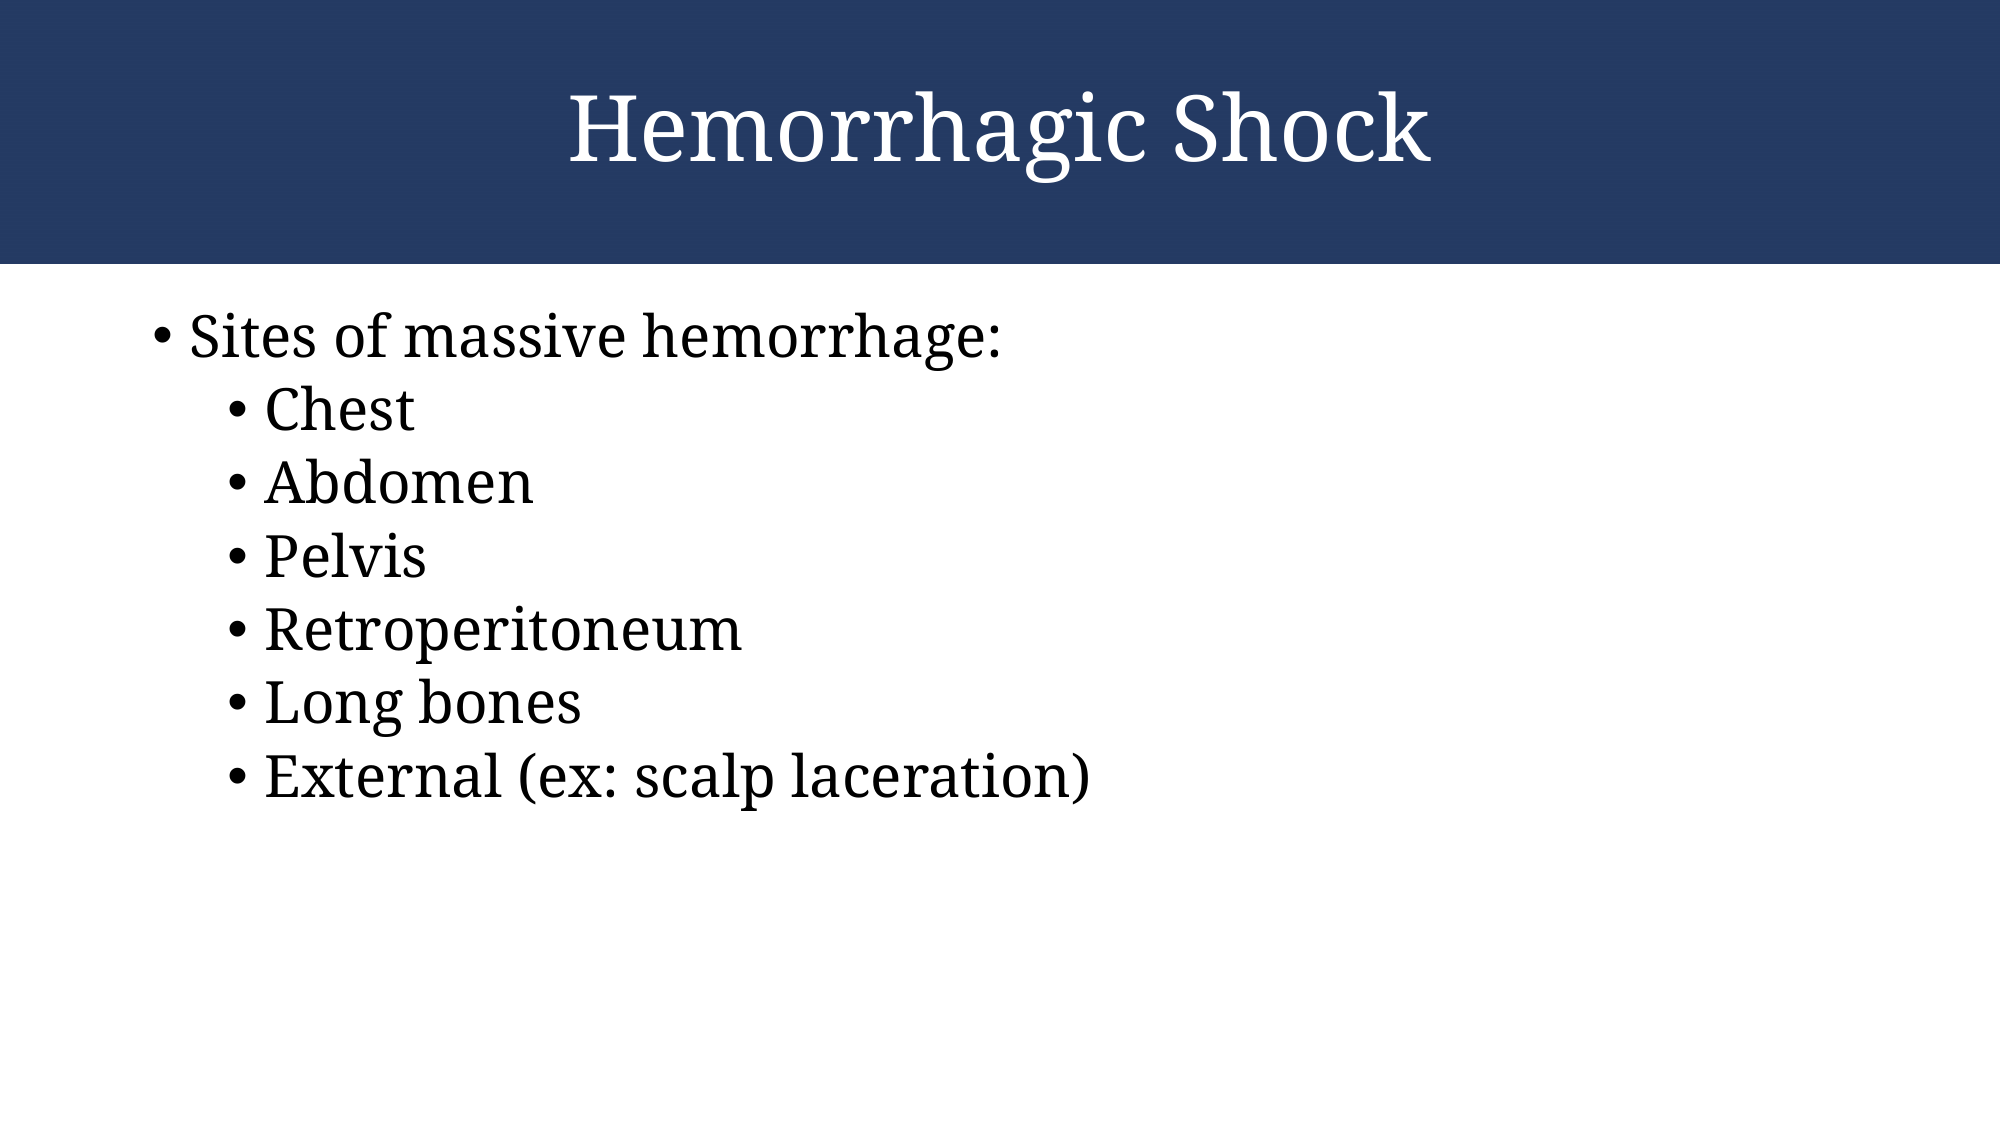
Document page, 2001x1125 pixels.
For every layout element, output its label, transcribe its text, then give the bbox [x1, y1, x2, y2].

title Hemorrhagic Shock [0, 0, 2000, 264]
list Sites of massive hemorrhage: Chest Abdomen Pelvis Retroperitoneum Long bones External (ex: scalp laceration) [137, 299, 1863, 1014]
